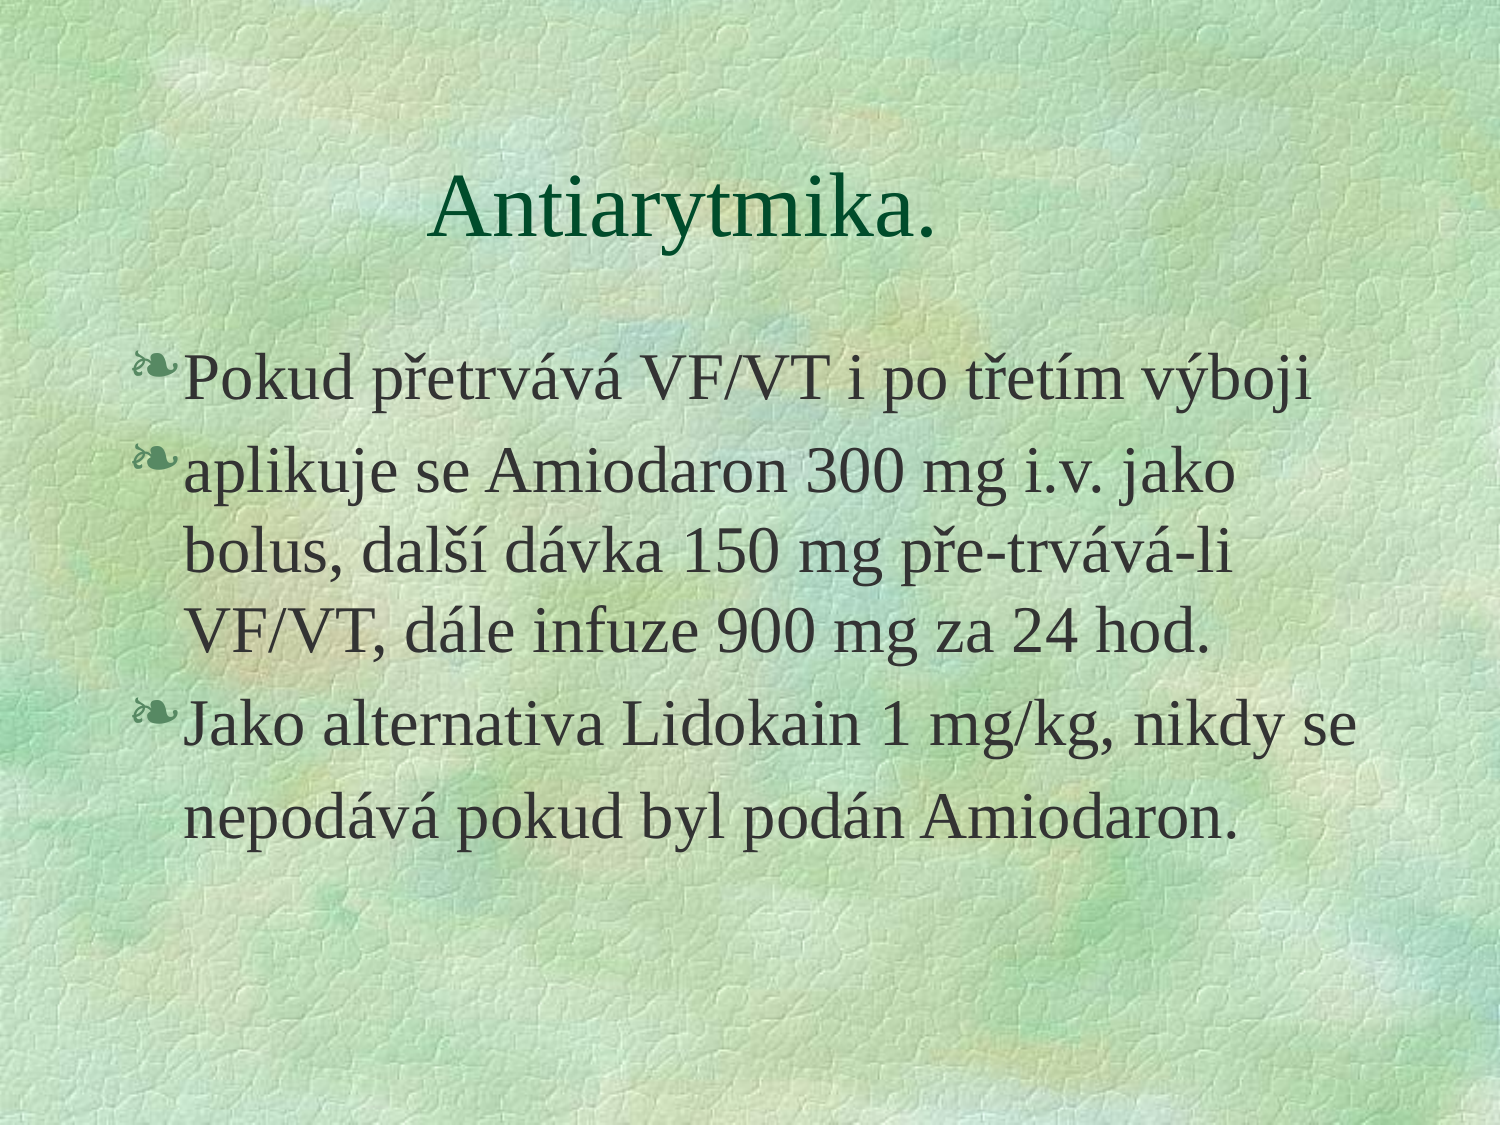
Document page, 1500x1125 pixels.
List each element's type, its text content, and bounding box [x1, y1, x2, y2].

picture [0, 0, 1500, 1125]
list Pokud přetrvává VF/VT i po třetím výboji aplikuje se Amiodaron 300 mg i.v. jako bolus, další dávka 150 mg pře-trvává-li VF/VT, dále infuze 900 mg za 24 hod. Jako alternativa Lidokain 1 mg/kg, nikdy se nepodává pokud byl podán Amiodaron. [112, 324, 1388, 1000]
title Antiarytmika. [112, 50, 1388, 263]
